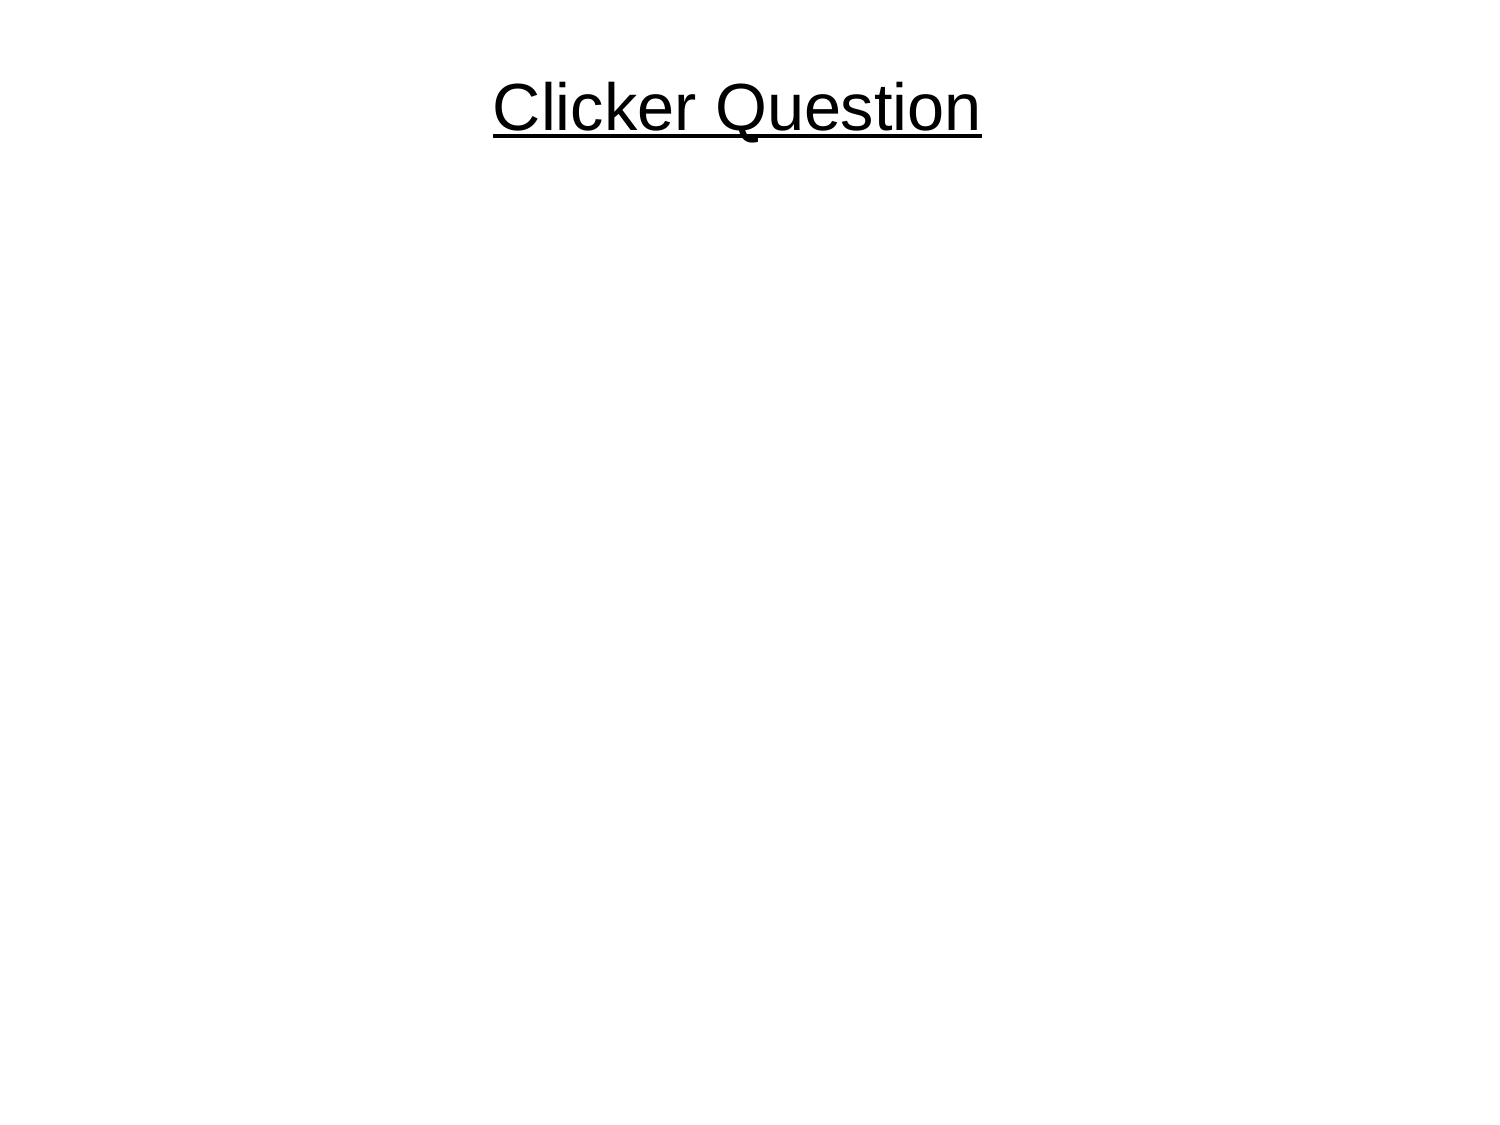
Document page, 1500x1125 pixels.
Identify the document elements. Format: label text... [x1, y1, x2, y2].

title Clicker Question [74, 44, 1401, 163]
